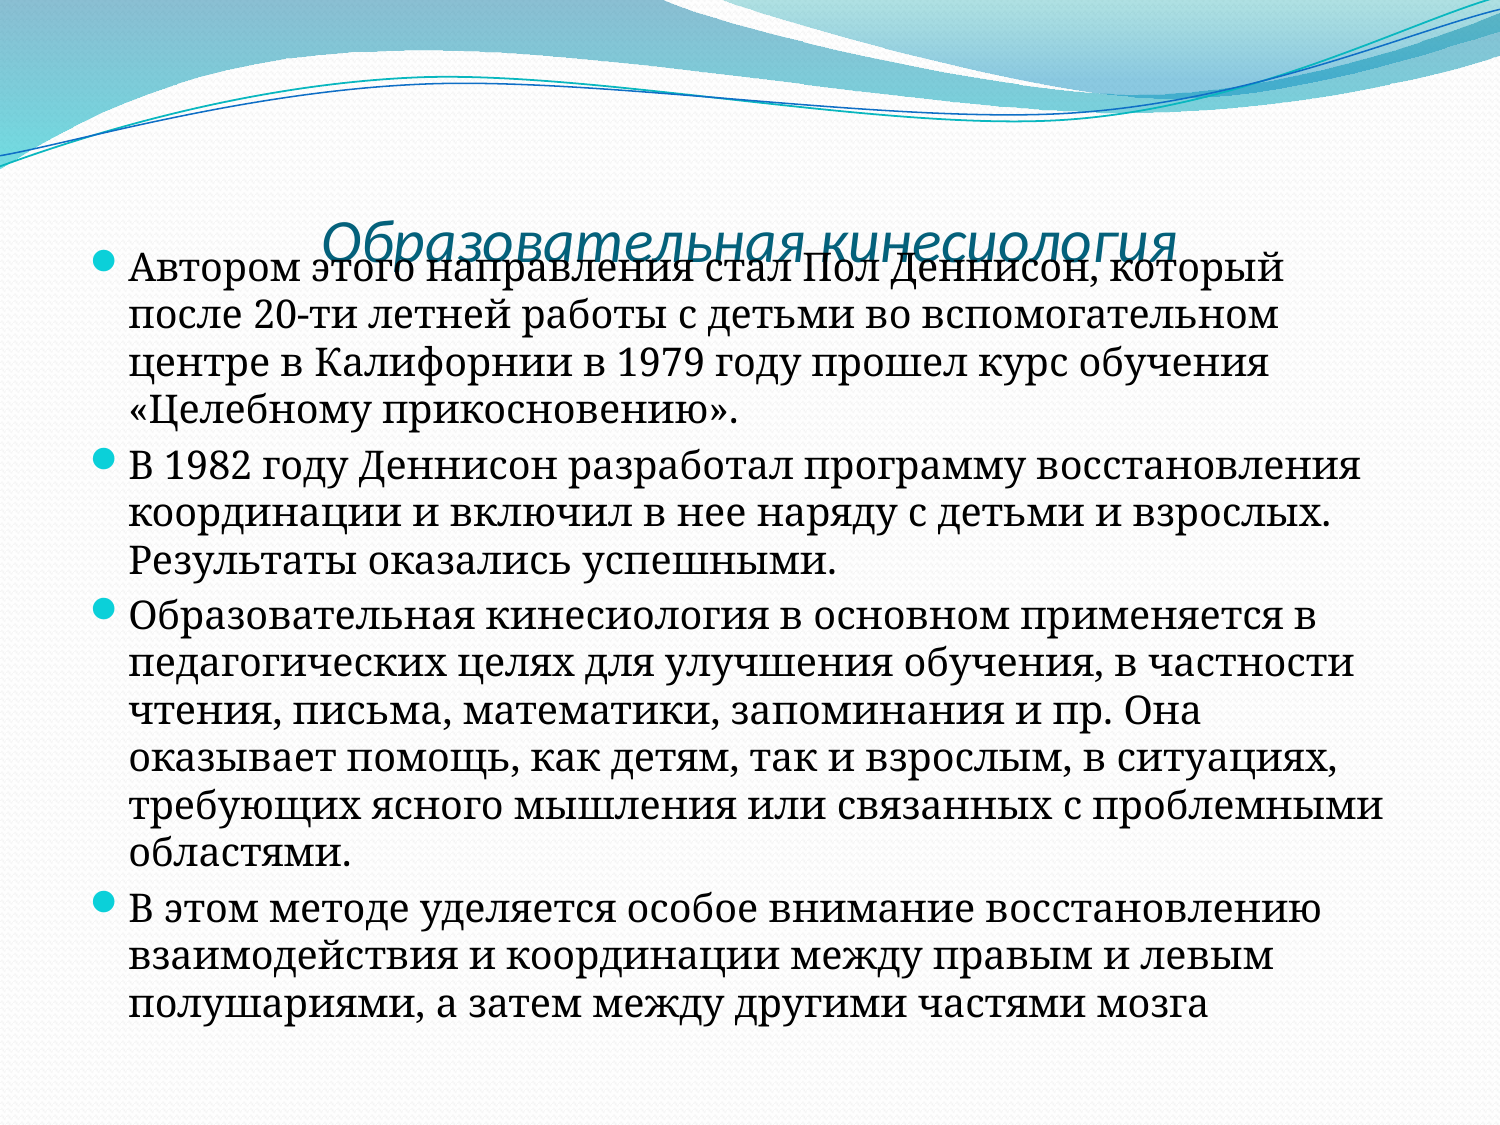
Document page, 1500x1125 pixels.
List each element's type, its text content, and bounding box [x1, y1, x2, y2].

title Образовательная кинесиология [75, 115, 1425, 234]
list Автором этого направления стал Пол Деннисон, который после 20-ти летней работы с детьми во вспомогательном центре в Калифорнии в 1979 году прошел курс обучения «Целебному прикосновению». В 1982 году Деннисон разработал программу восстановления координации и включил в нее наряду с детьми и взрослых. Результаты оказались успешными. Образовательная кинесиология в основном применяется в педагогических целях для улучшения обучения, в частности чтения, письма, математики, запоминания и пр. Она оказывает помощь, как детям, так и взрослым, в ситуациях, требующих ясного мышления или связанных с проблемными областями. В этом методе уделяется особое внимание восстановлению взаимодействия и координации между правым и левым полушариями, а затем между другими частями мозга [75, 234, 1425, 1038]
